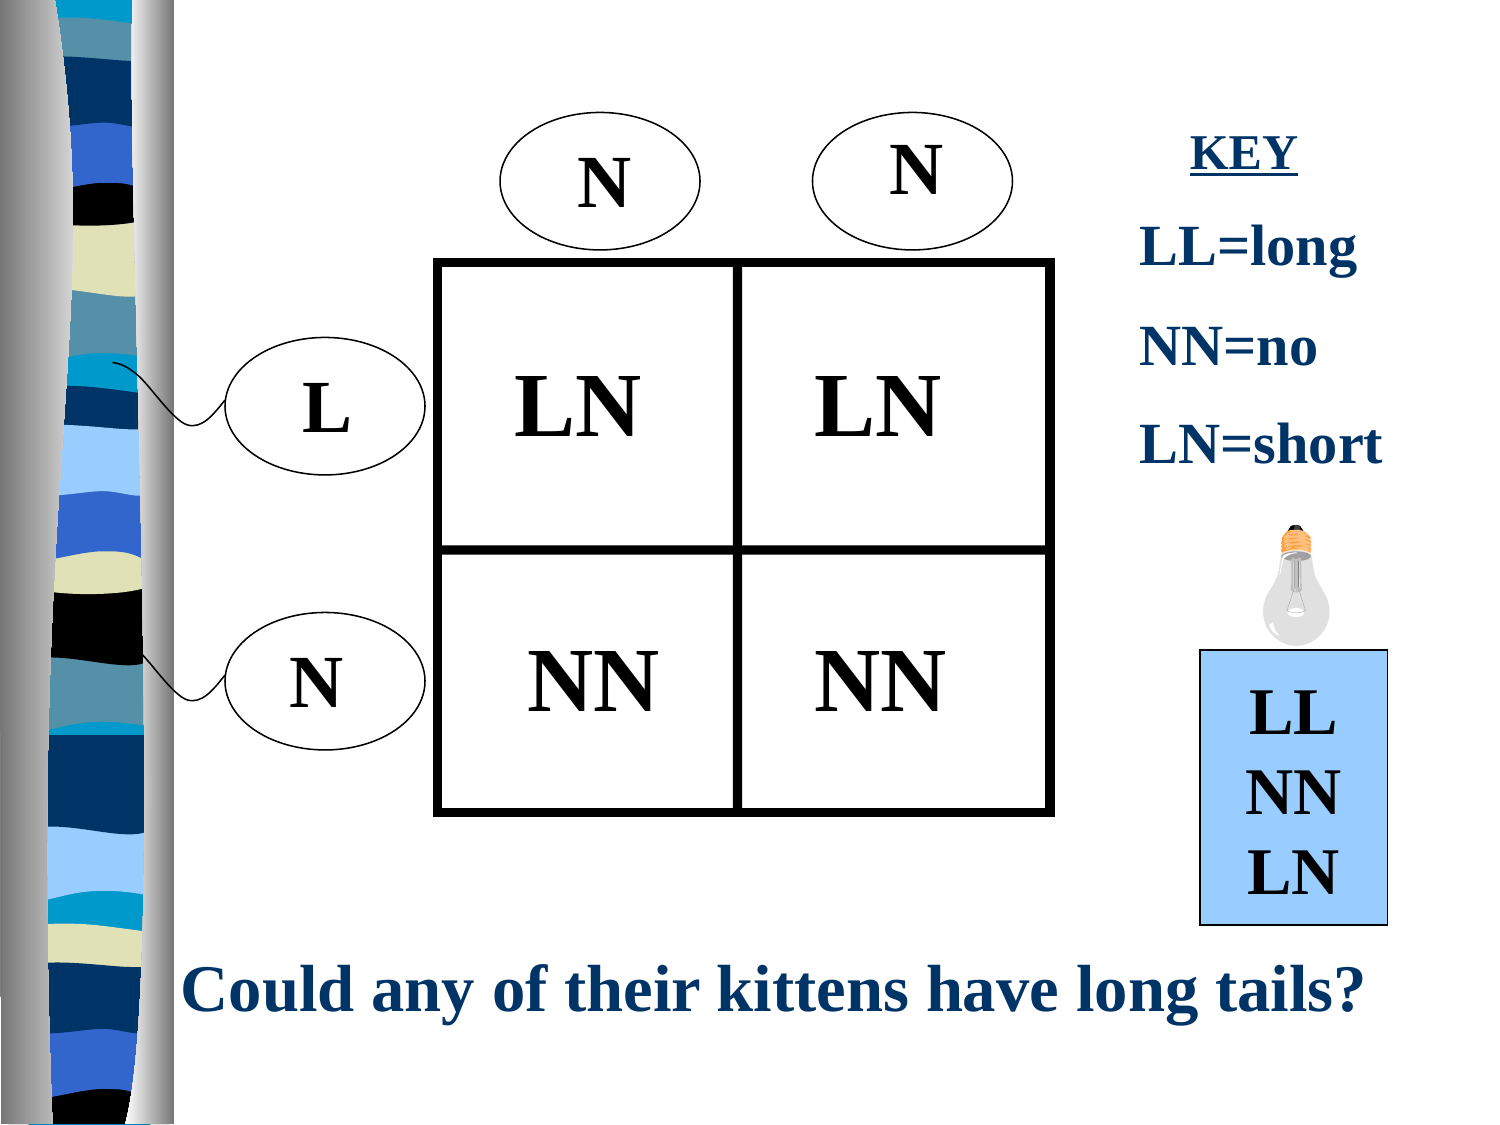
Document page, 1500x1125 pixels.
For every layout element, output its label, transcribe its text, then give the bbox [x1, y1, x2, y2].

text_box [1262, 524, 1331, 647]
text_box L [287, 349, 400, 455]
text_box [500, 112, 671, 250]
text_box LL NN LN [1200, 650, 1388, 925]
text_box LL=long NN=no LN=short [1124, 200, 1413, 484]
text_box [738, 551, 1050, 813]
text_box [675, 135, 701, 227]
text_box N [875, 112, 988, 218]
text_box LN [799, 337, 1013, 463]
text_box LN [499, 337, 713, 463]
text_box [112, 637, 226, 701]
text_box N [562, 124, 675, 230]
text_box [400, 360, 426, 452]
text_box [112, 362, 226, 426]
text_box Could any of their kittens have long tails? [137, 937, 1413, 1033]
text_box [812, 117, 1013, 250]
text_box KEY [1174, 112, 1338, 188]
text_box [225, 337, 396, 475]
text_box [225, 612, 426, 750]
text_box NN [512, 612, 725, 738]
text_box [738, 262, 1050, 550]
text_box [437, 262, 737, 813]
text_box NN [799, 612, 1013, 738]
text_box N [275, 624, 388, 730]
